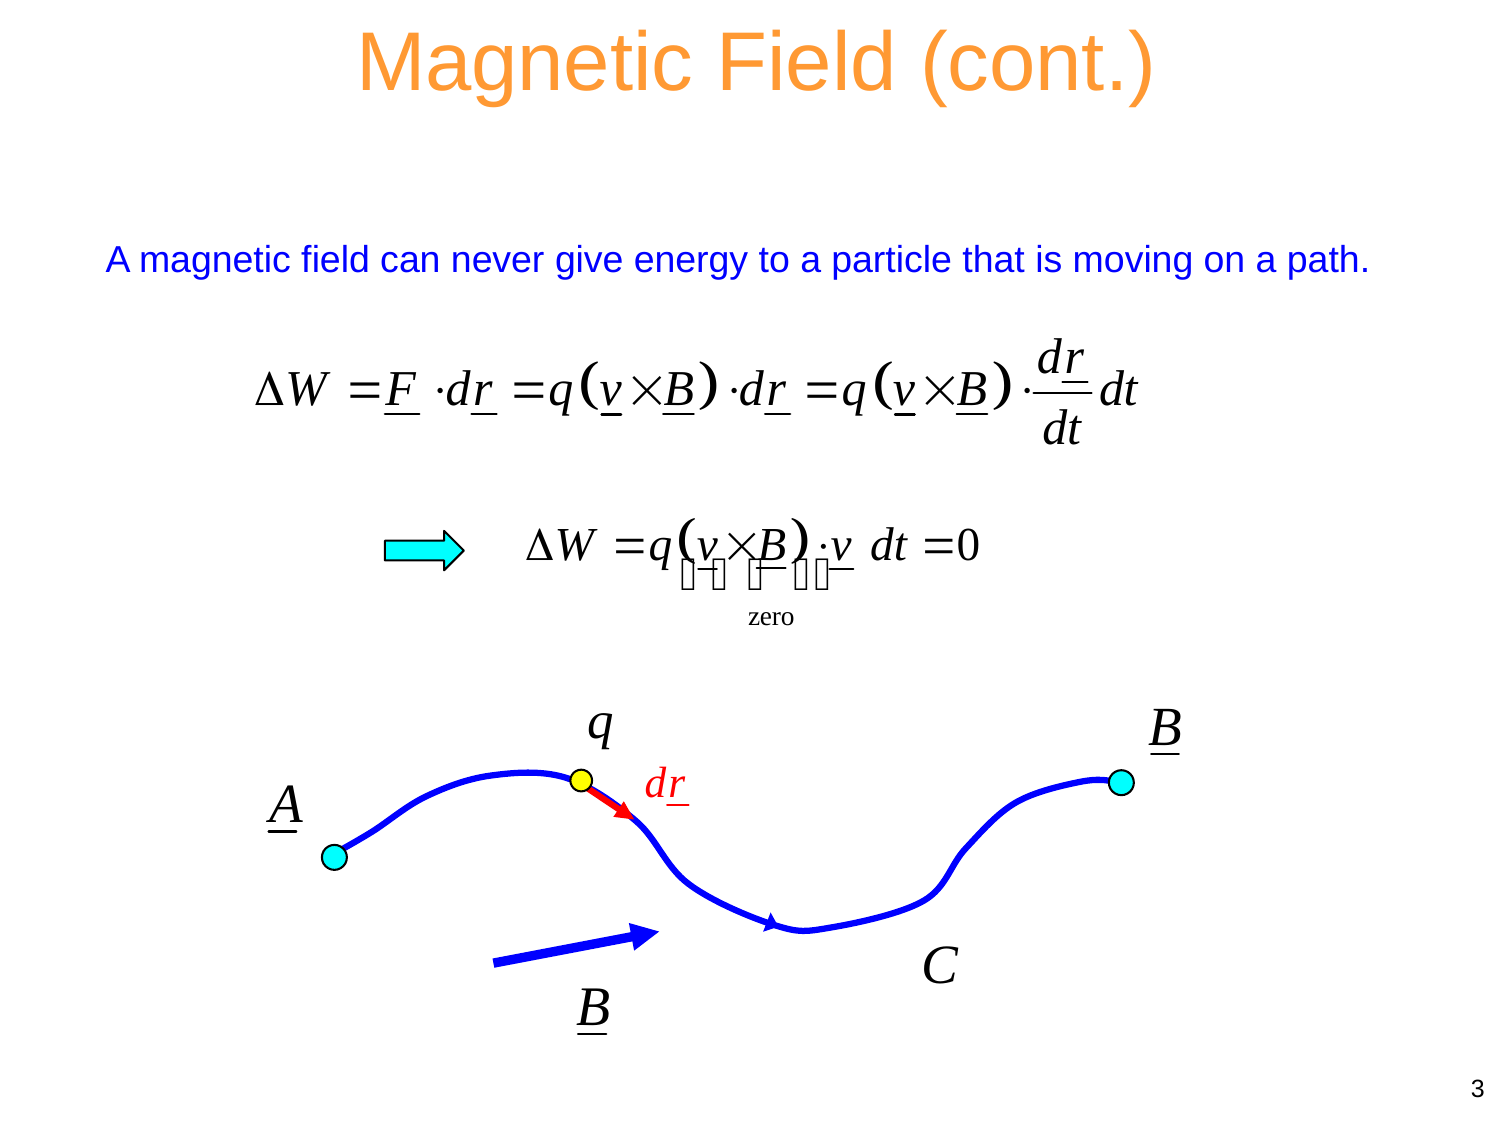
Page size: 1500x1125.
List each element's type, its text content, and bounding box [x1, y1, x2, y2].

text_box Magnetic Field (cont.) [236, 0, 1277, 115]
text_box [246, 325, 1151, 457]
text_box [256, 699, 1195, 1049]
slide_number 3 [1187, 1050, 1500, 1125]
text_box [384, 530, 464, 571]
text_box A magnetic field can never give energy to a particle that is moving on a path. [77, 227, 1410, 288]
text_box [518, 508, 988, 636]
